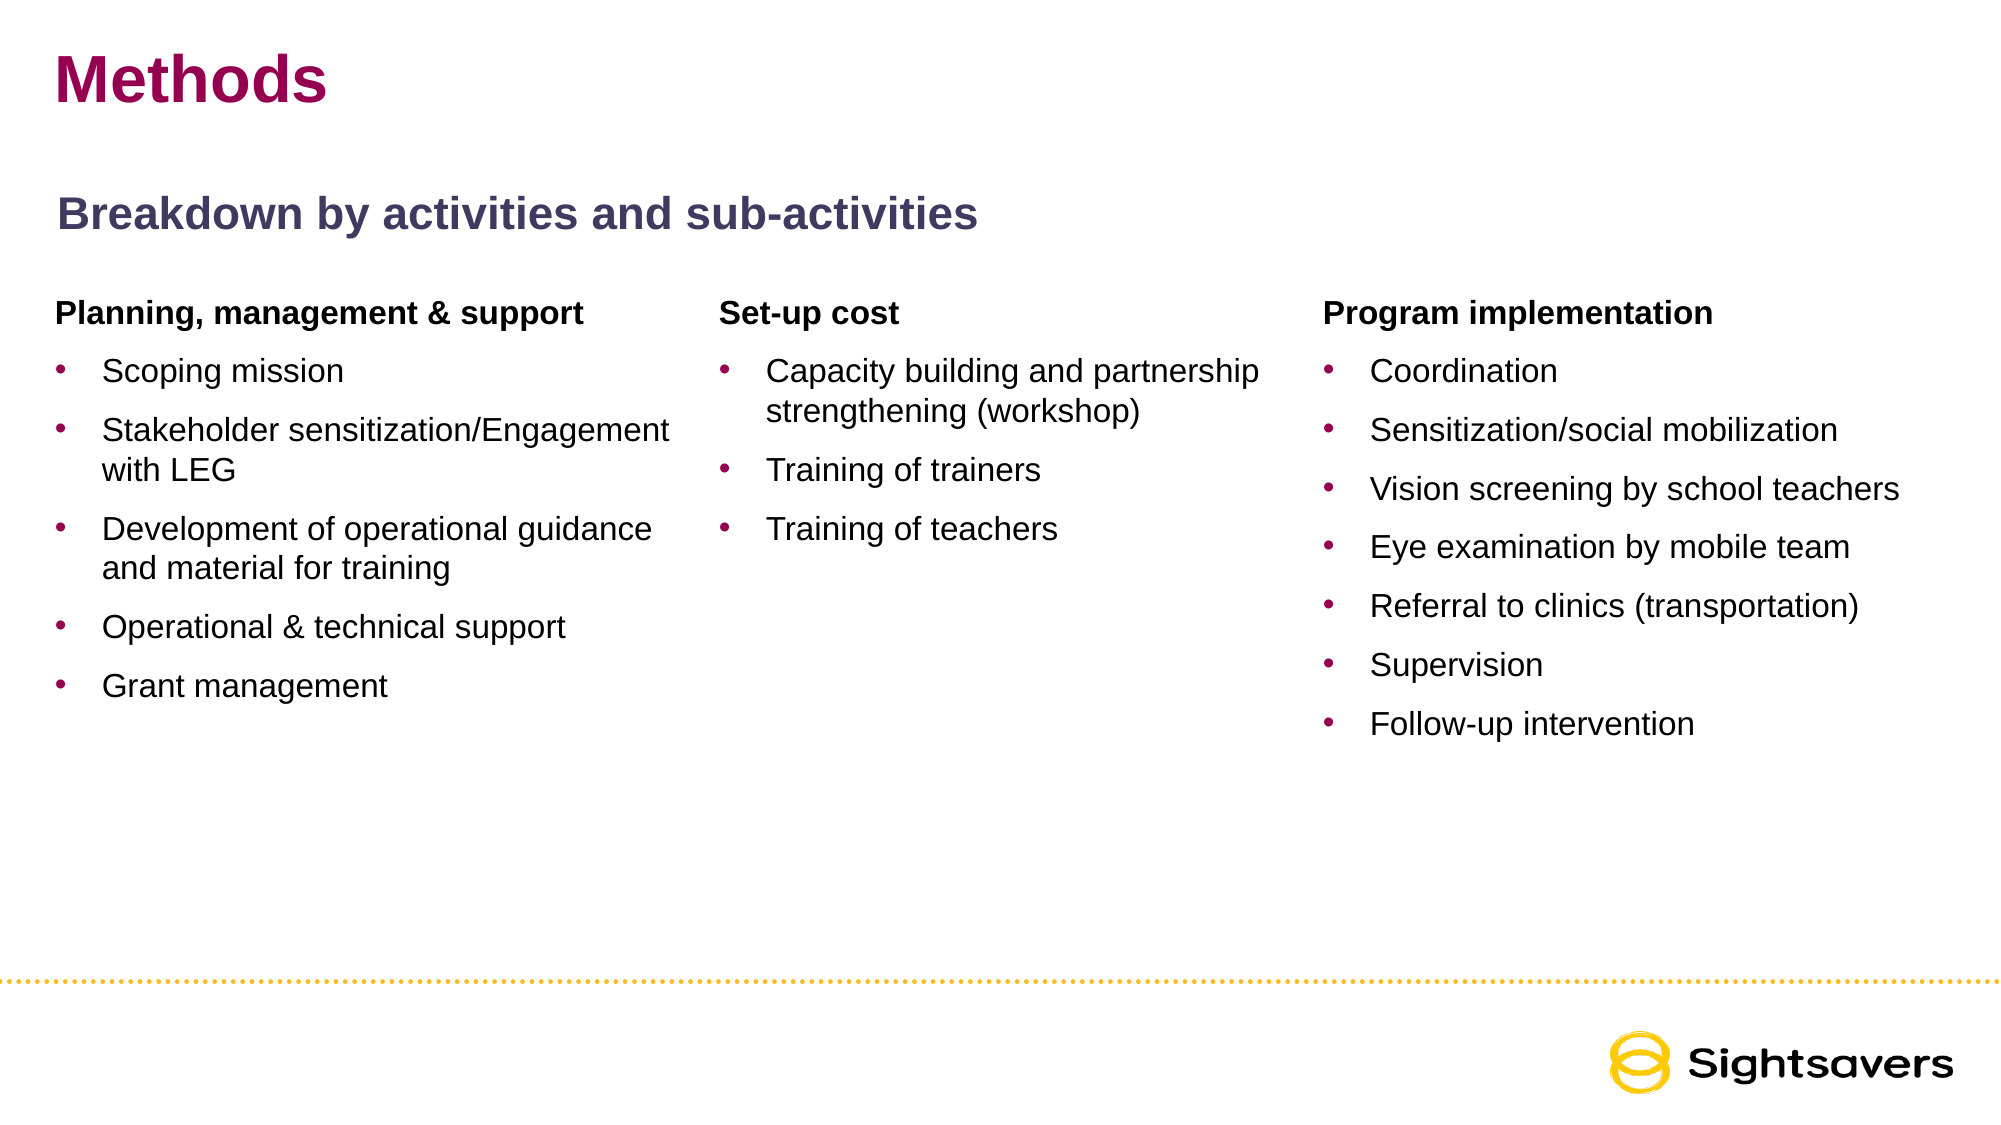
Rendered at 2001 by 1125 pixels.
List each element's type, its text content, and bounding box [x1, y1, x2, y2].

list Planning, management & support Scoping mission Stakeholder sensitization/Engagement with LEG Development of operational guidance and material for training Operational & technical support Grant management Set-up cost Capacity building and partnership strengthening (workshop) Training of trainers Training of teachers Program implementation Coordination Sensitization/social mobilization Vision screening by school teachers Eye examination by mobile team Referral to clinics (transportation) Supervision Follow-up intervention [55, 290, 1957, 965]
list Breakdown by activities and sub-activities [57, 183, 1861, 249]
picture [1610, 1031, 1953, 1094]
title Methods [55, 36, 1855, 141]
